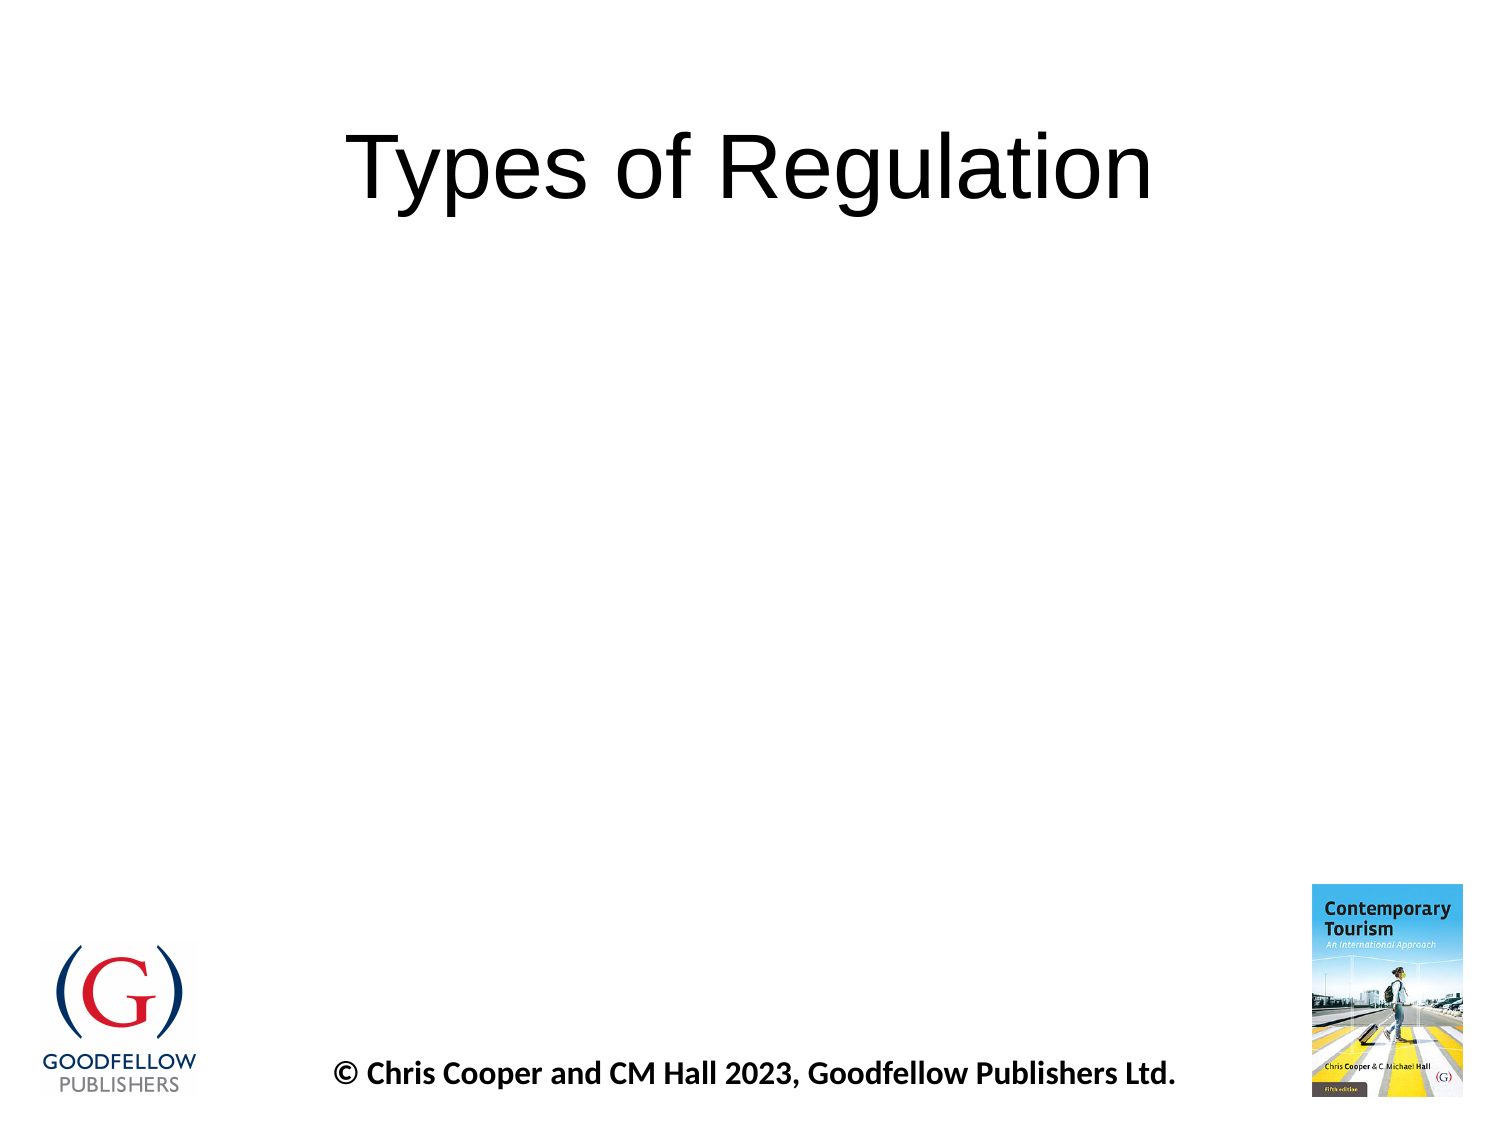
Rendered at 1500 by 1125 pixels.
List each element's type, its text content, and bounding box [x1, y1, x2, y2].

picture [1312, 884, 1463, 1097]
picture [41, 940, 198, 1097]
title Types of Regulation [112, 99, 1388, 288]
